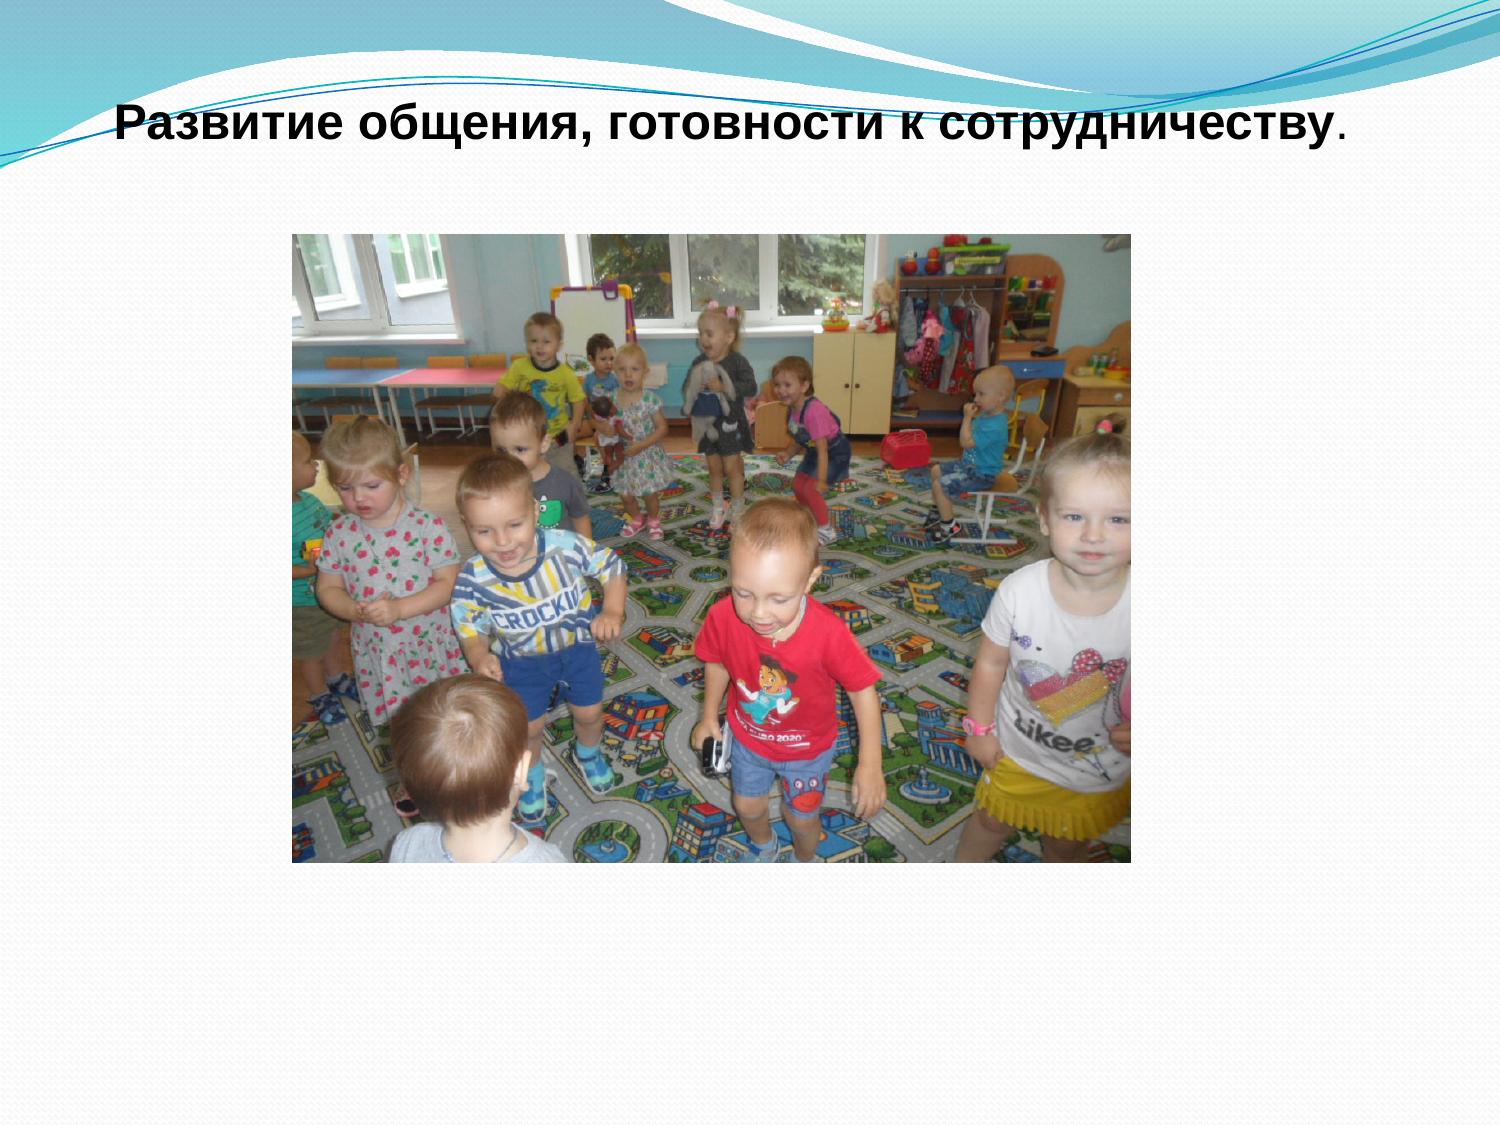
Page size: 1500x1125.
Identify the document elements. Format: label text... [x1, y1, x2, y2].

text_box Развитие общения, готовности к сотрудничеству. [0, 81, 1477, 157]
picture [292, 234, 1132, 864]
